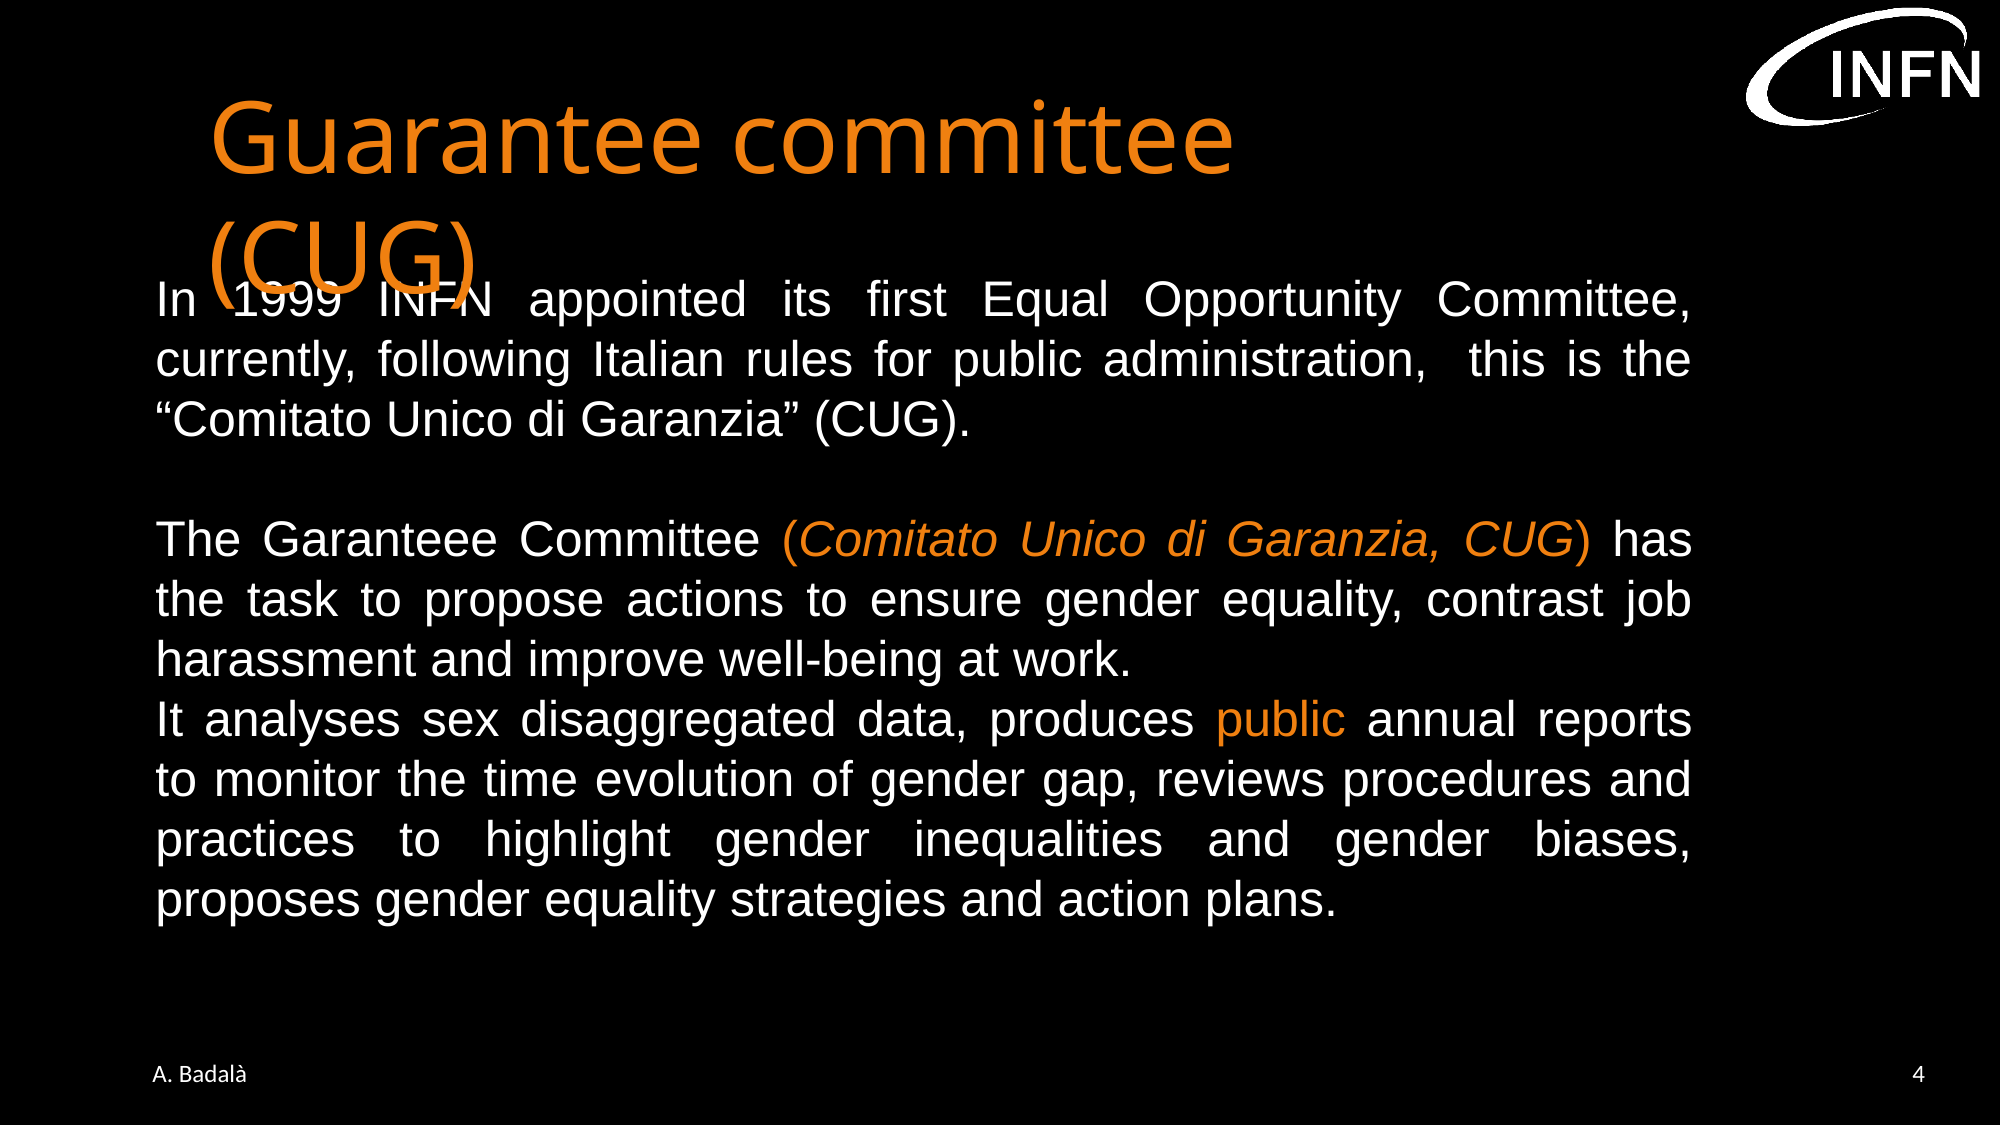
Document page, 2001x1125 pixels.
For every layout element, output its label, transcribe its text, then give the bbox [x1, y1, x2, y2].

text_box Guarantee committee (CUG) [194, 66, 1540, 321]
text_box In 1999 INFN appointed its first Equal Opportunity Committee, currently, following Italian rules for public administration, this is the “Comitato Unico di Garanzia” (CUG). The Garanteee Committee (Comitato Unico di Garanzia, CUG) has the task to propose actions to ensure gender equality, contrast job harassment and improve well-being at work. It analyses sex disaggregated data, produces public annual reports to monitor the time evolution of gender gap, reviews procedures and practices to highlight gender inequalities and gender biases, proposes gender equality strategies and action plans. [140, 258, 1708, 984]
slide_number 4 [1489, 1042, 1940, 1103]
picture [1686, 0, 2000, 175]
slide_number A. Badalà [137, 1042, 588, 1103]
